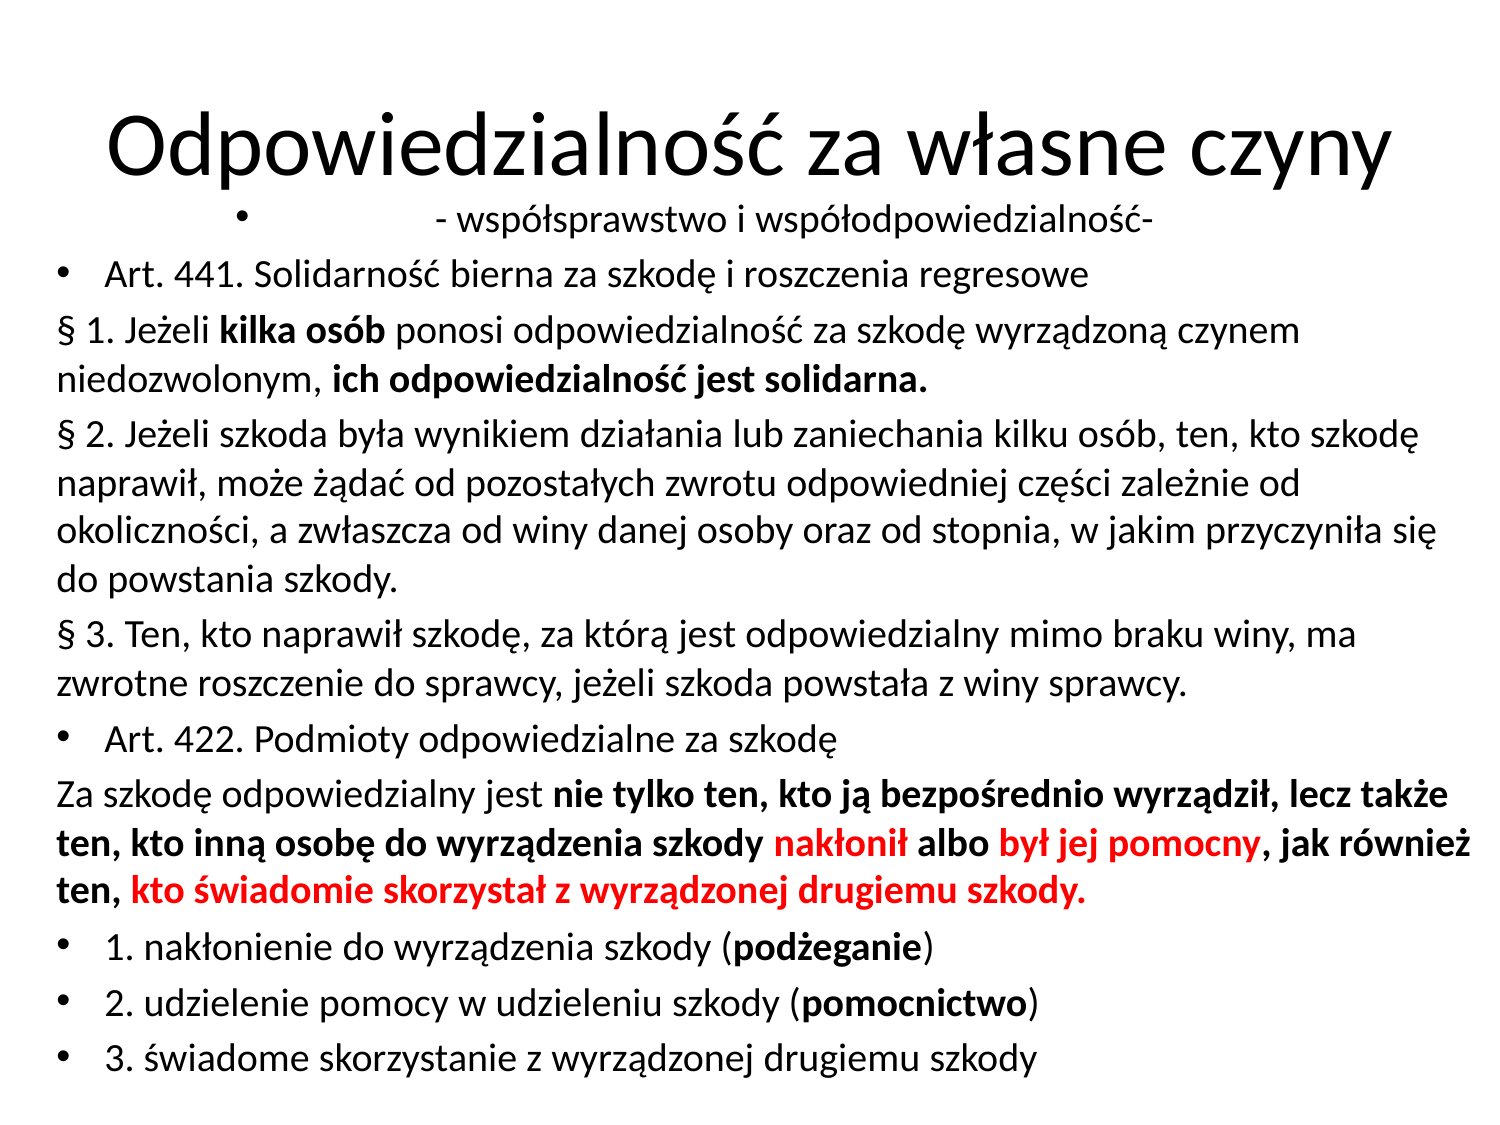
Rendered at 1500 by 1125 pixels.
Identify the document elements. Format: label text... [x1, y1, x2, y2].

title Odpowiedzialność za własne czyny [75, 45, 1425, 184]
list - współsprawstwo i współodpowiedzialność- Art. 441. Solidarność bierna za szkodę i roszczenia regresowe § 1. Jeżeli kilka osób ponosi odpowiedzialność za szkodę wyrządzoną czynem niedozwolonym, ich odpowiedzialność jest solidarna. § 2. Jeżeli szkoda była wynikiem działania lub zaniechania kilku osób, ten, kto szkodę naprawił, może żądać od pozostałych zwrotu odpowiedniej części zależnie od okoliczności, a zwłaszcza od winy danej osoby oraz od stopnia, w jakim przyczyniła się do powstania szkody. § 3. Ten, kto naprawił szkodę, za którą jest odpowiedzialny mimo braku winy, ma zwrotne roszczenie do sprawcy, jeżeli szkoda powstała z winy sprawcy. Art. 422. Podmioty odpowiedzialne za szkodę Za szkodę odpowiedzialny jest nie tylko ten, kto ją bezpośrednio wyrządził, lecz także ten, kto inną osobę do wyrządzenia szkody nakłonił albo był jej pomocny, jak również ten, kto świadomie skorzystał z wyrządzonej drugiemu szkody. 1. nakłonienie do wyrządzenia szkody (podżeganie) 2. udzielenie pomocy w udzieleniu szkody (pomocnictwo) 3. świadome skorzystanie z wyrządzonej drugiemu szkody [41, 184, 1500, 1094]
